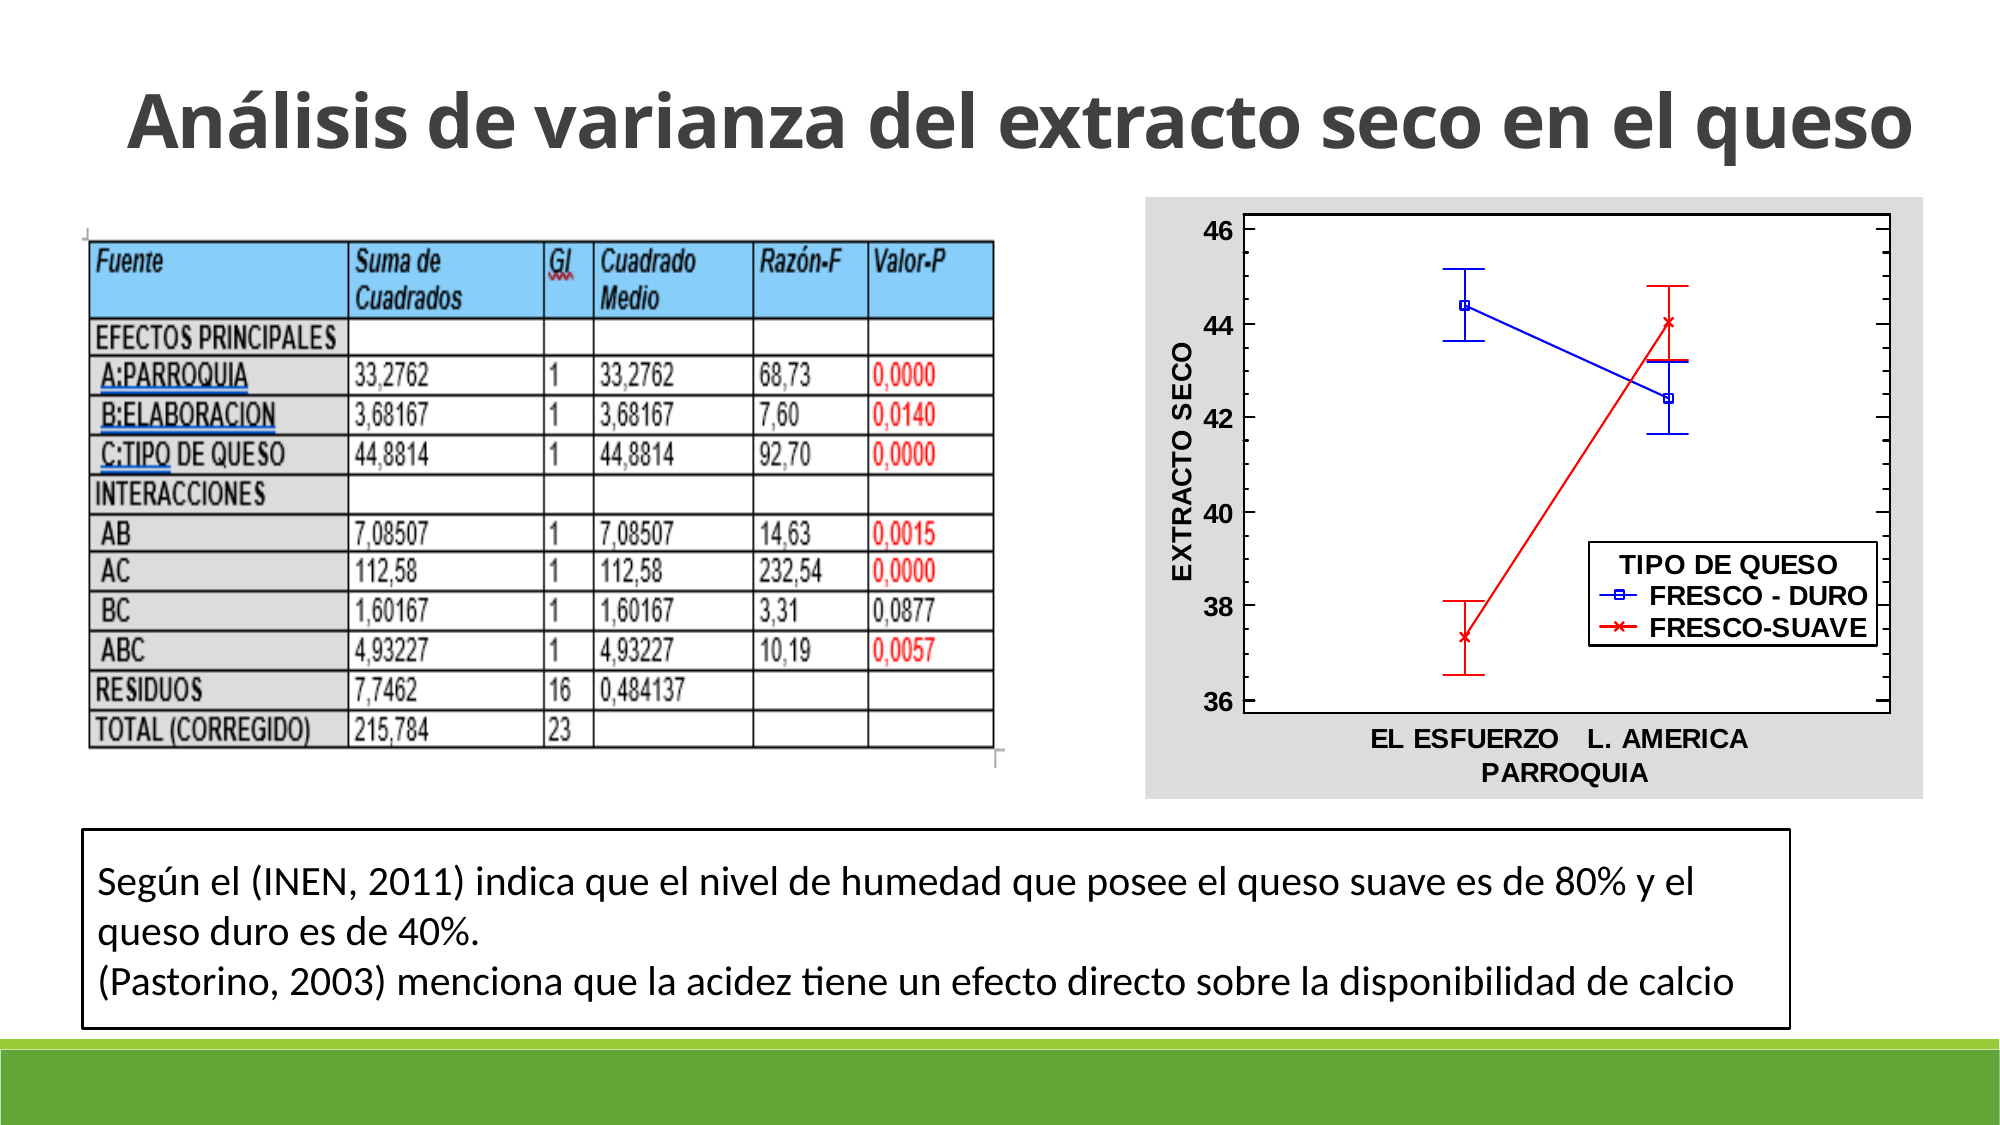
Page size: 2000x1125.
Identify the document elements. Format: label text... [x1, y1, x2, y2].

picture [1144, 196, 1924, 800]
picture [81, 228, 1005, 768]
text_box Según el (INEN, 2011) indica que el nivel de humedad que posee el queso suave es de 80% y el queso duro es de 40%. (Pastorino, 2003) menciona que la acidez tiene un efecto directo sobre la disponibilidad de calcio [81, 828, 1791, 1030]
title Análisis de varianza del extracto seco en el queso [42, 56, 2000, 172]
